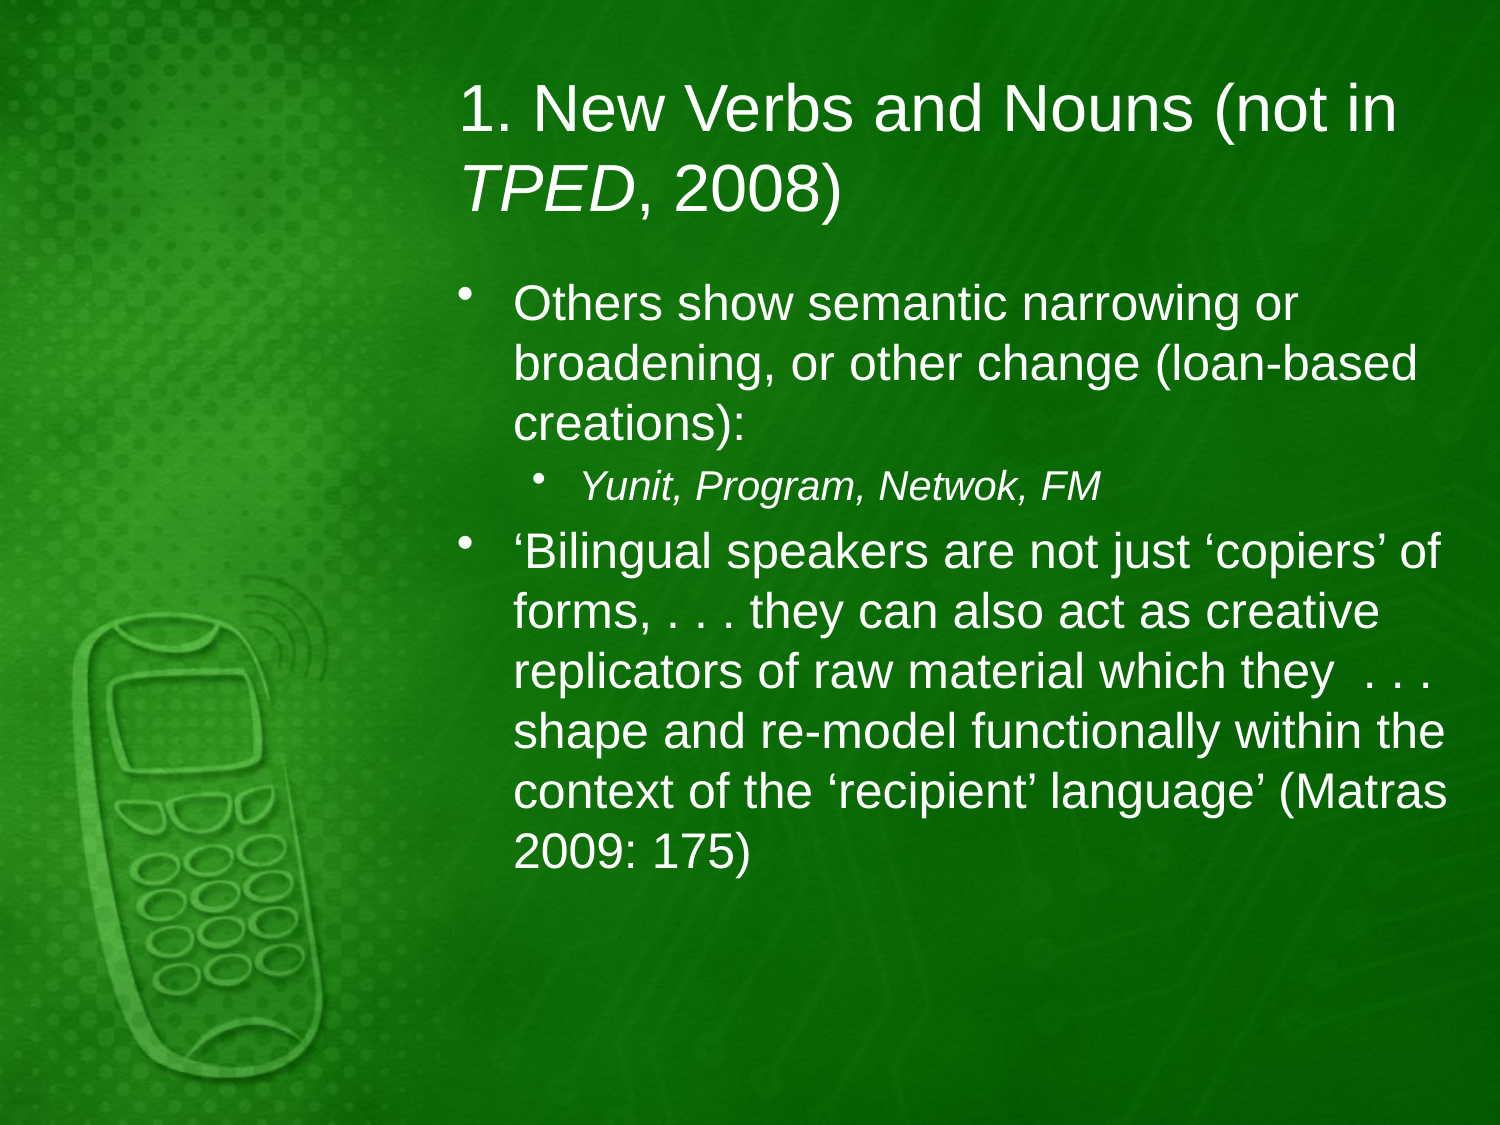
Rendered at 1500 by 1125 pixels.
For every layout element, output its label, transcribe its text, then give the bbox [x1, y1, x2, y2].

list Others show semantic narrowing or broadening, or other change (loan-based creations): Yunit, Program, Netwok, FM ‘Bilingual speakers are not just ‘copiers’ of forms, . . . they can also act as creative replicators of raw material which they . . . shape and re-model functionally within the context of the ‘recipient’ language’ (Matras 2009: 175) [441, 262, 1480, 1005]
picture [0, 0, 1500, 1125]
title 1. New Verbs and Nouns (not in TPED, 2008) [443, 45, 1480, 233]
